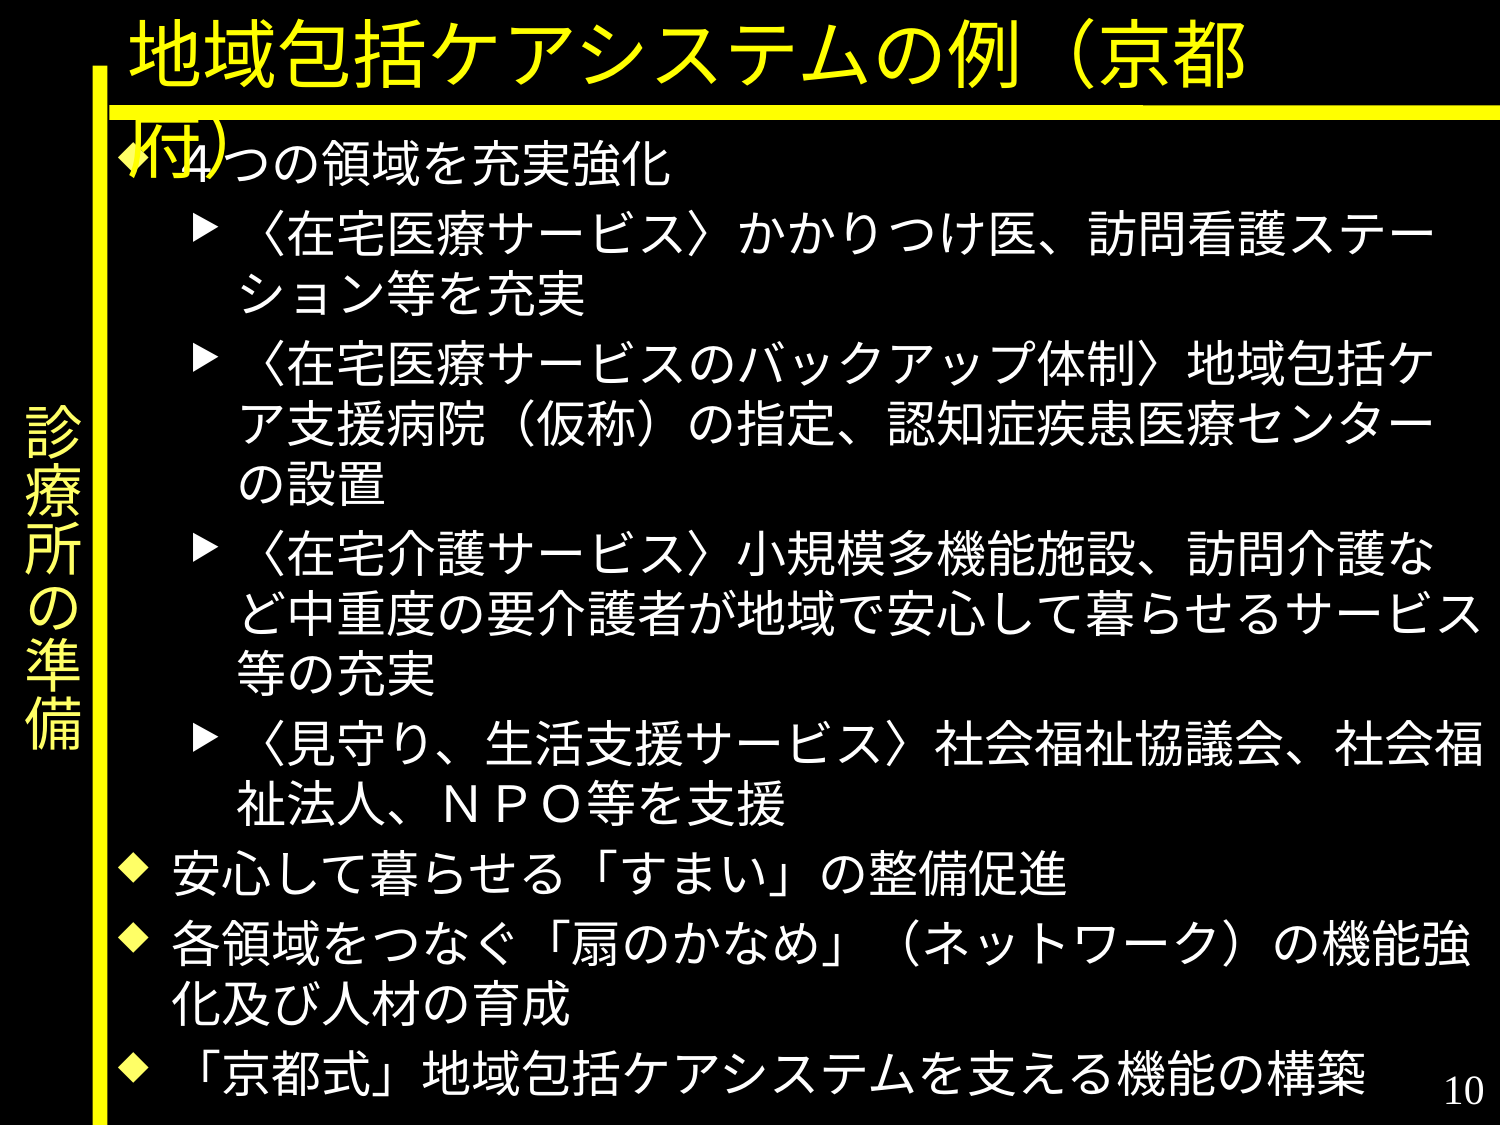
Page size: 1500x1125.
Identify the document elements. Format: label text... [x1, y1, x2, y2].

text_box 地域包括ケアシステムの例（京都府） [112, 0, 1400, 64]
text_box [99, 65, 1500, 1125]
title 診療所の準備 [7, 130, 92, 1025]
